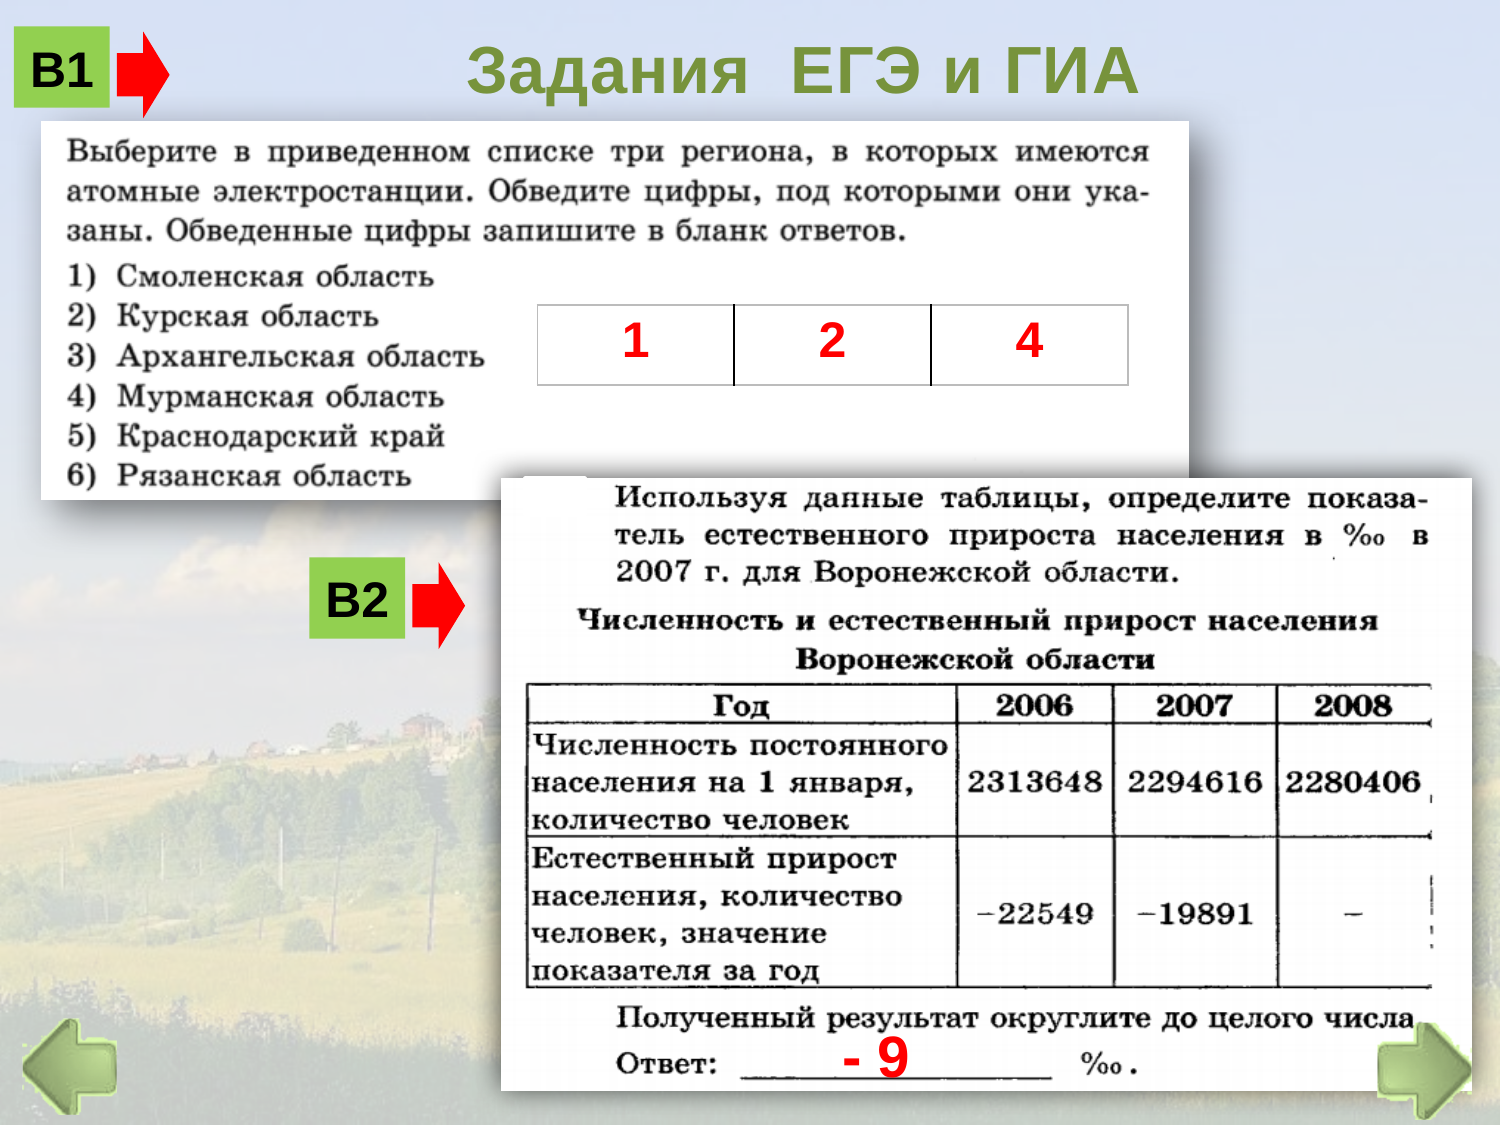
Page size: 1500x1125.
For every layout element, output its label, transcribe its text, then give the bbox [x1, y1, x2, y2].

picture [40, 121, 1474, 1119]
text_box Задания ЕГЭ и ГИА [412, 19, 1235, 114]
text_box В2 [307, 555, 407, 641]
text_box [410, 560, 467, 652]
text_box В1 [12, 24, 112, 110]
text_box [114, 29, 172, 119]
picture [21, 1019, 119, 1115]
